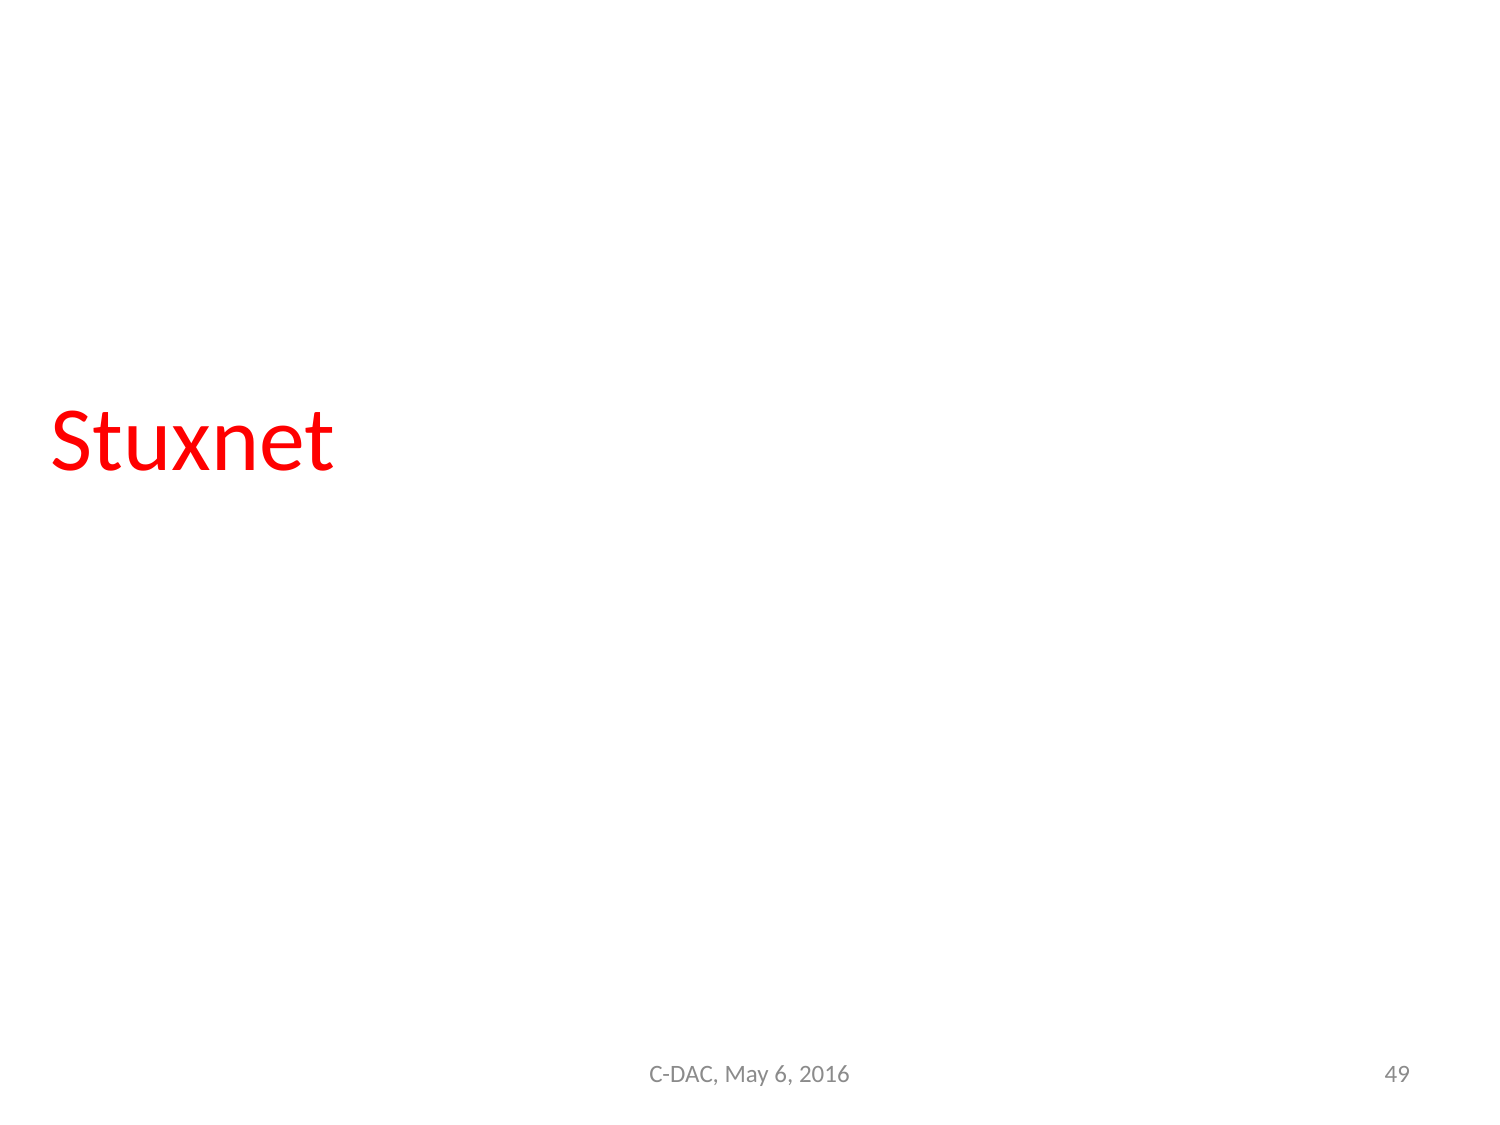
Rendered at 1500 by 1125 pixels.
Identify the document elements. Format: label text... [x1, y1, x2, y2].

footer C-DAC, May 6, 2016 [512, 1042, 988, 1103]
title Stuxnet [35, 368, 788, 498]
slide_number 49 [1074, 1042, 1425, 1103]
